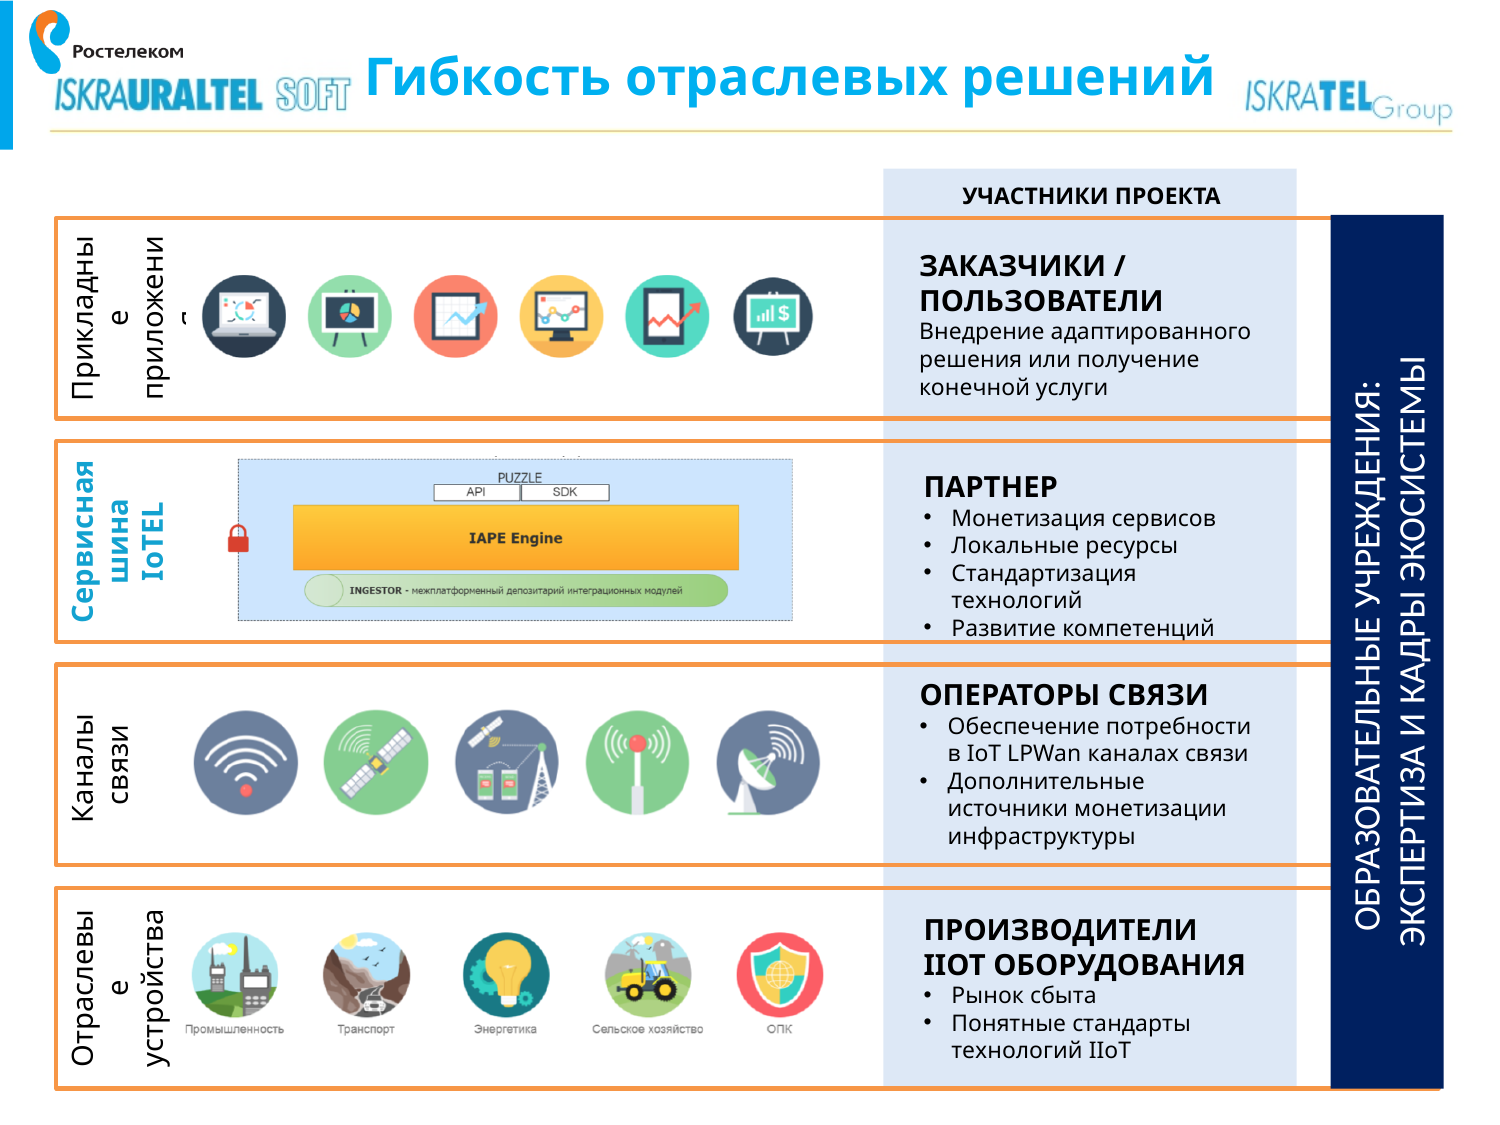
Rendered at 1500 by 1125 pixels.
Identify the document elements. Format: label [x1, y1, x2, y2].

text_box [0, 0, 13, 150]
picture [14, 10, 1471, 136]
text_box [56, 168, 1444, 1089]
